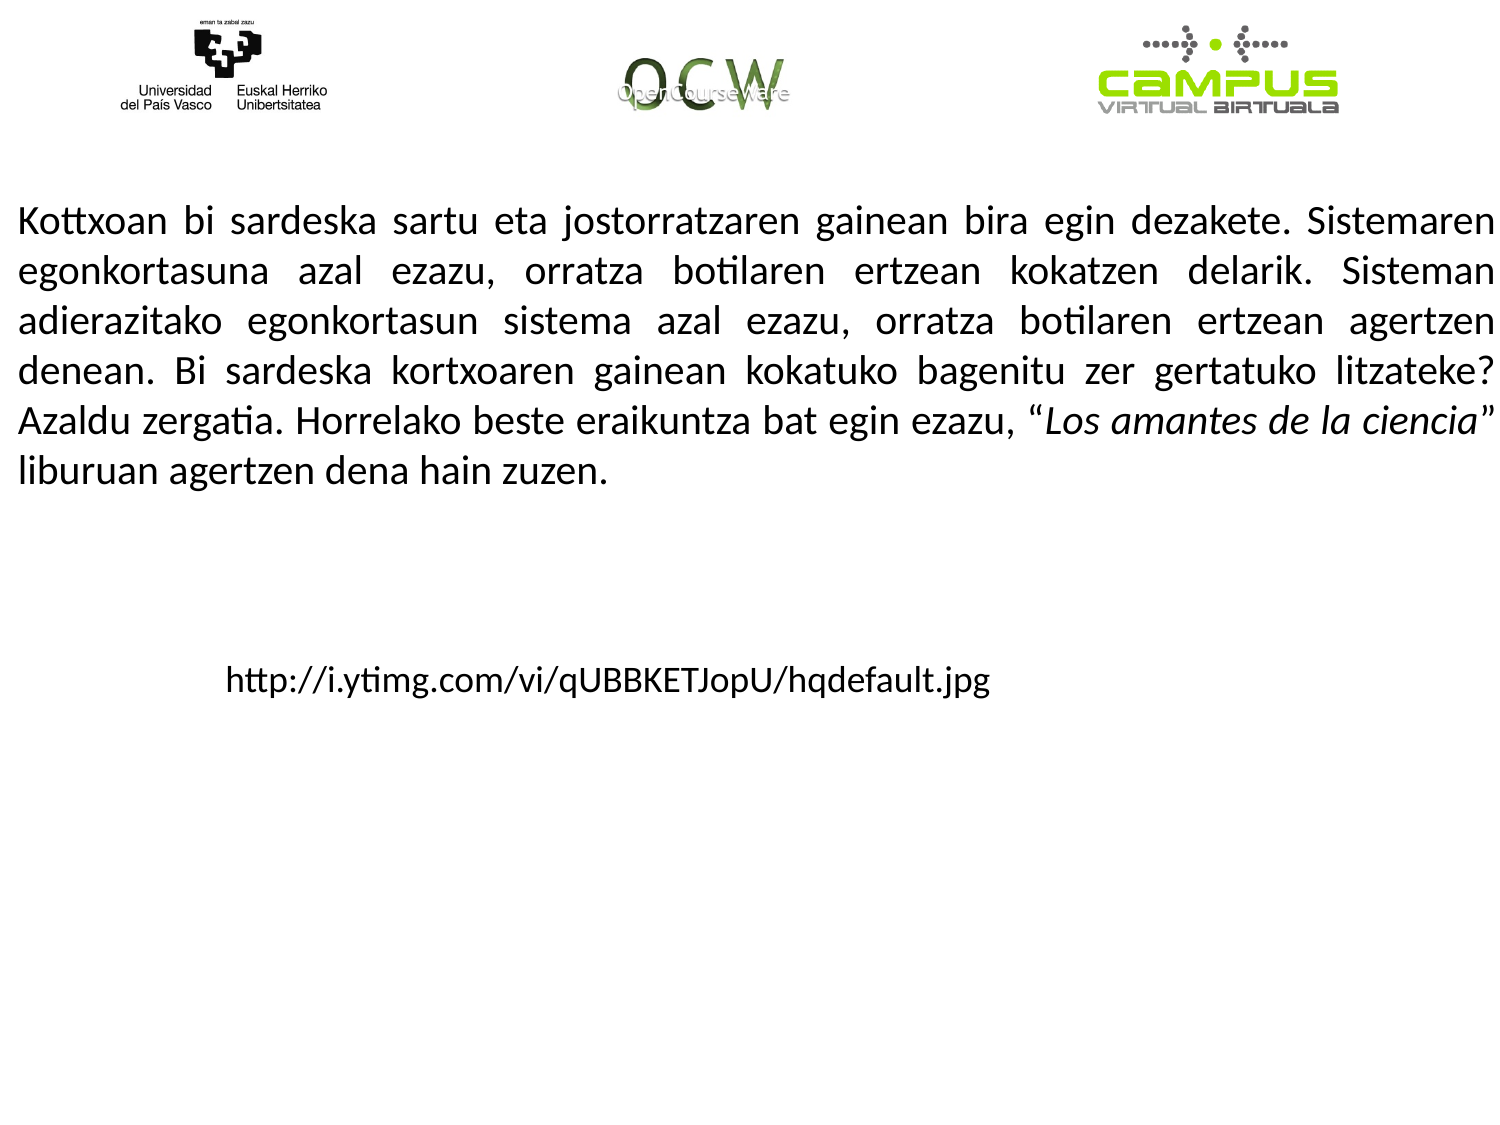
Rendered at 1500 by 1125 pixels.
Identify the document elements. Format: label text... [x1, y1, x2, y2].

text_box http://i.ytimg.com/vi/qUBBKETJopU/hqdefault.jpg [210, 647, 1406, 708]
picture [611, 28, 799, 124]
text_box Kottxoan bi sardeska sartu eta jostorratzaren gainean bira egin dezakete. Sistemaren egonkortasuna azal ezazu, orratza botilaren ertzean kokatzen delarik. Sisteman adierazitako egonkortasun sistema azal ezazu, orratza botilaren ertzean agertzen denean. Bi sardeska kortxoaren gainean kokatuko bagenitu zer gertatuko litzateke? Azaldu zergatia. Horrelako beste eraikuntza bat egin ezazu, “Los amantes de la ciencia” liburuan agertzen dena hain zuzen. [3, 185, 1500, 501]
picture [1095, 23, 1340, 115]
picture [112, 11, 338, 117]
